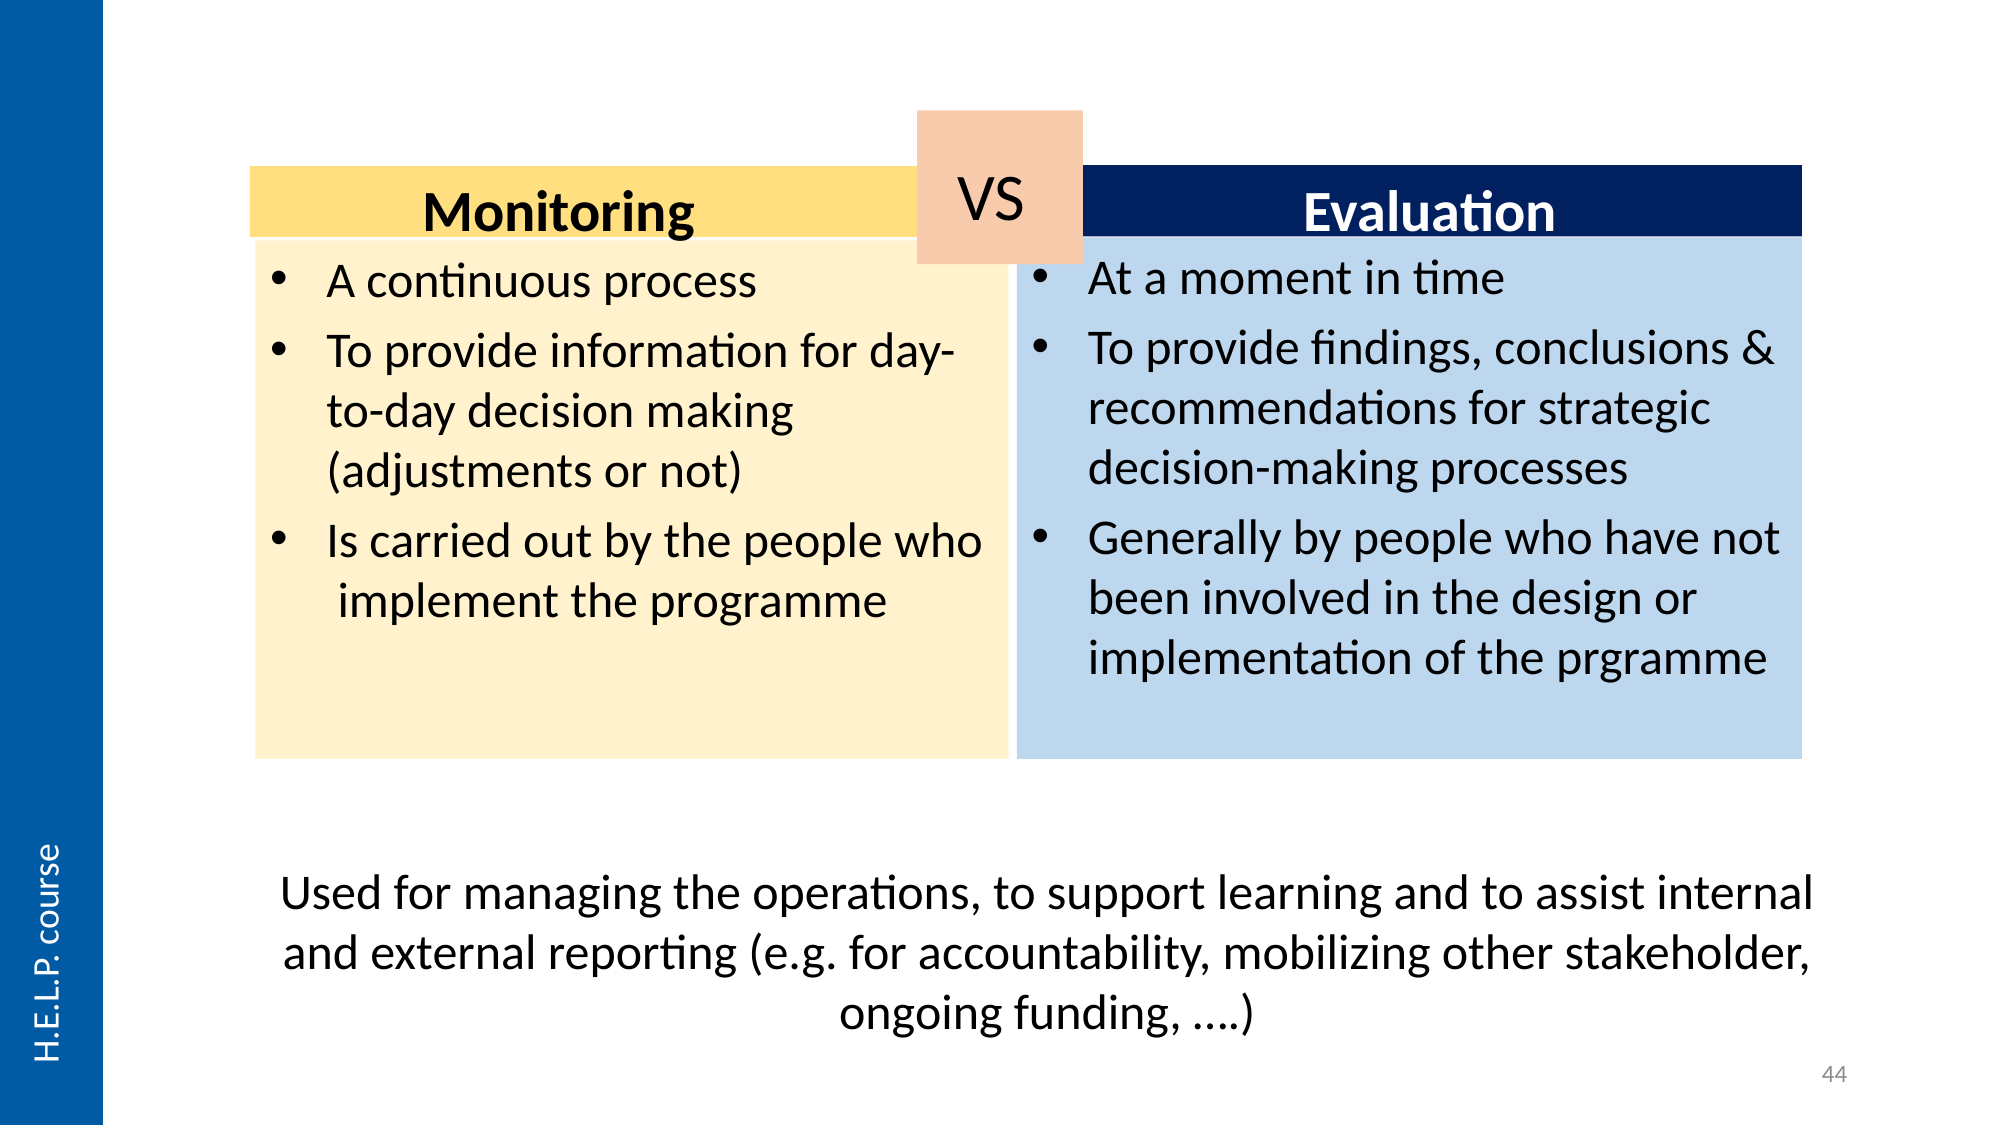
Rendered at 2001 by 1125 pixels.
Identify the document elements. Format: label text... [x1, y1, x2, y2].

text_box Monitoring [249, 166, 917, 237]
text_box [917, 110, 1083, 265]
text_box [0, 0, 104, 1125]
text_box Used for managing the operations, to support learning and to assist internal and external reporting (e.g. for accountability, mobilizing other stakeholder, ongoing funding, ….) [255, 852, 1840, 1048]
slide_number 44 [1412, 1042, 1863, 1103]
text_box H.E.L.P. course [13, 841, 90, 1079]
text_box At a moment in time To provide findings, conclusions & recommendations for strategic decision-making processes Generally by people who have not been involved in the design or implementation of the prgramme [1016, 237, 1802, 759]
text_box Evaluation [1083, 165, 1802, 237]
text_box A continuous process To provide information for day-to-day decision making (adjustments or not) Is carried out by the people who implement the programme [255, 240, 1009, 759]
text_box VS [942, 146, 1041, 242]
